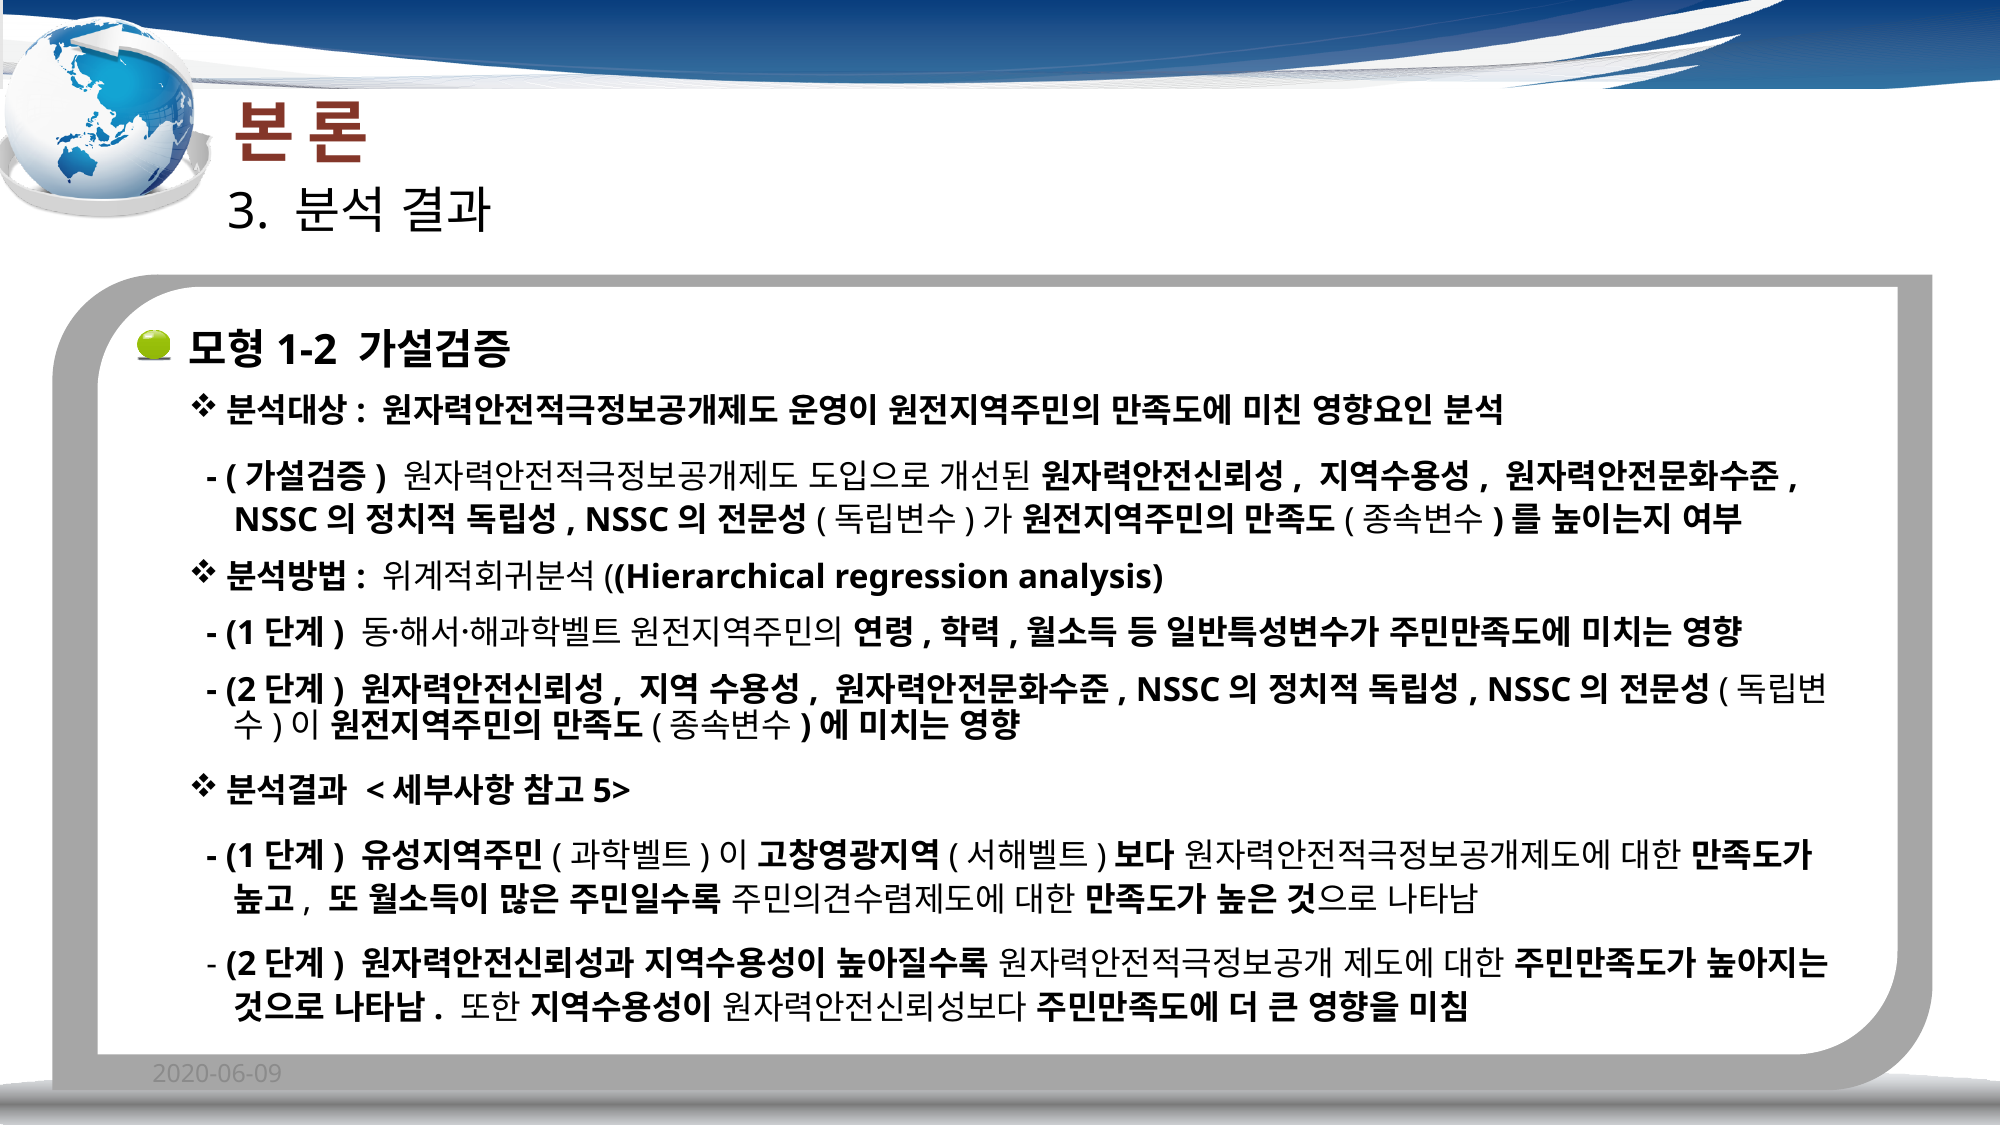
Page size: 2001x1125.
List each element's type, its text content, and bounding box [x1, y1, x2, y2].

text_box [136, 329, 172, 361]
text_box 본 론 [218, 89, 663, 178]
title 3. 분석 결과 [212, 178, 2000, 248]
picture [0, 0, 2000, 220]
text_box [0, 274, 2000, 1125]
